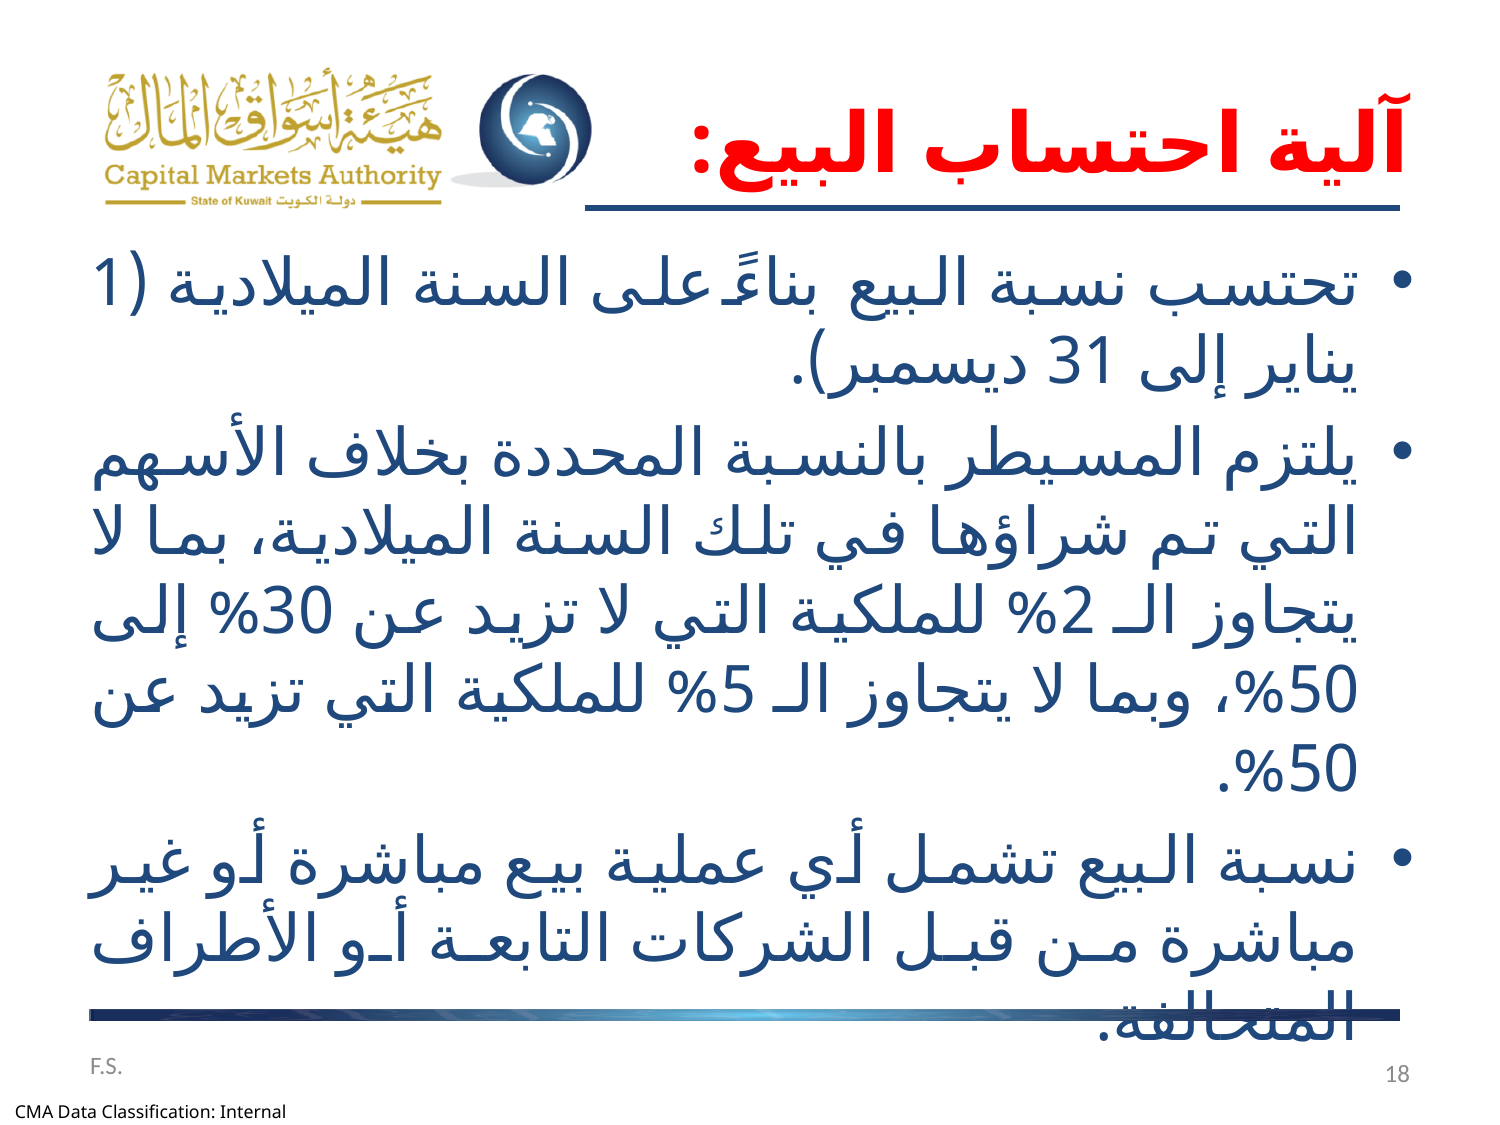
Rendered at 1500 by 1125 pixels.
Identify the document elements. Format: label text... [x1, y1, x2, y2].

footer F.S. [0, 1035, 139, 1095]
picture [87, 62, 608, 213]
picture [87, 1009, 1401, 1021]
list تحتسب نسبة البيع بناءً على السنة الميلادية (1 يناير إلى 31 ديسمبر). يلتزم المسيطر بالنسبة المحددة بخلاف الأسهم التي تم شراؤها في تلك السنة الميلادية، بما لا يتجاوز الـ 2% للملكية التي لا تزيد عن 30% إلى 50%، وبما لا يتجاوز الـ 5% للملكية التي تزيد عن 50%. نسبة البيع تشمل أي عملية بيع مباشرة أو غير مباشرة من قبل الشركات التابعة أو الأطراف المتحالفة. [75, 231, 1425, 1071]
slide_number 18 [1074, 1042, 1425, 1103]
title آلية احتساب البيع: [460, 45, 1425, 231]
